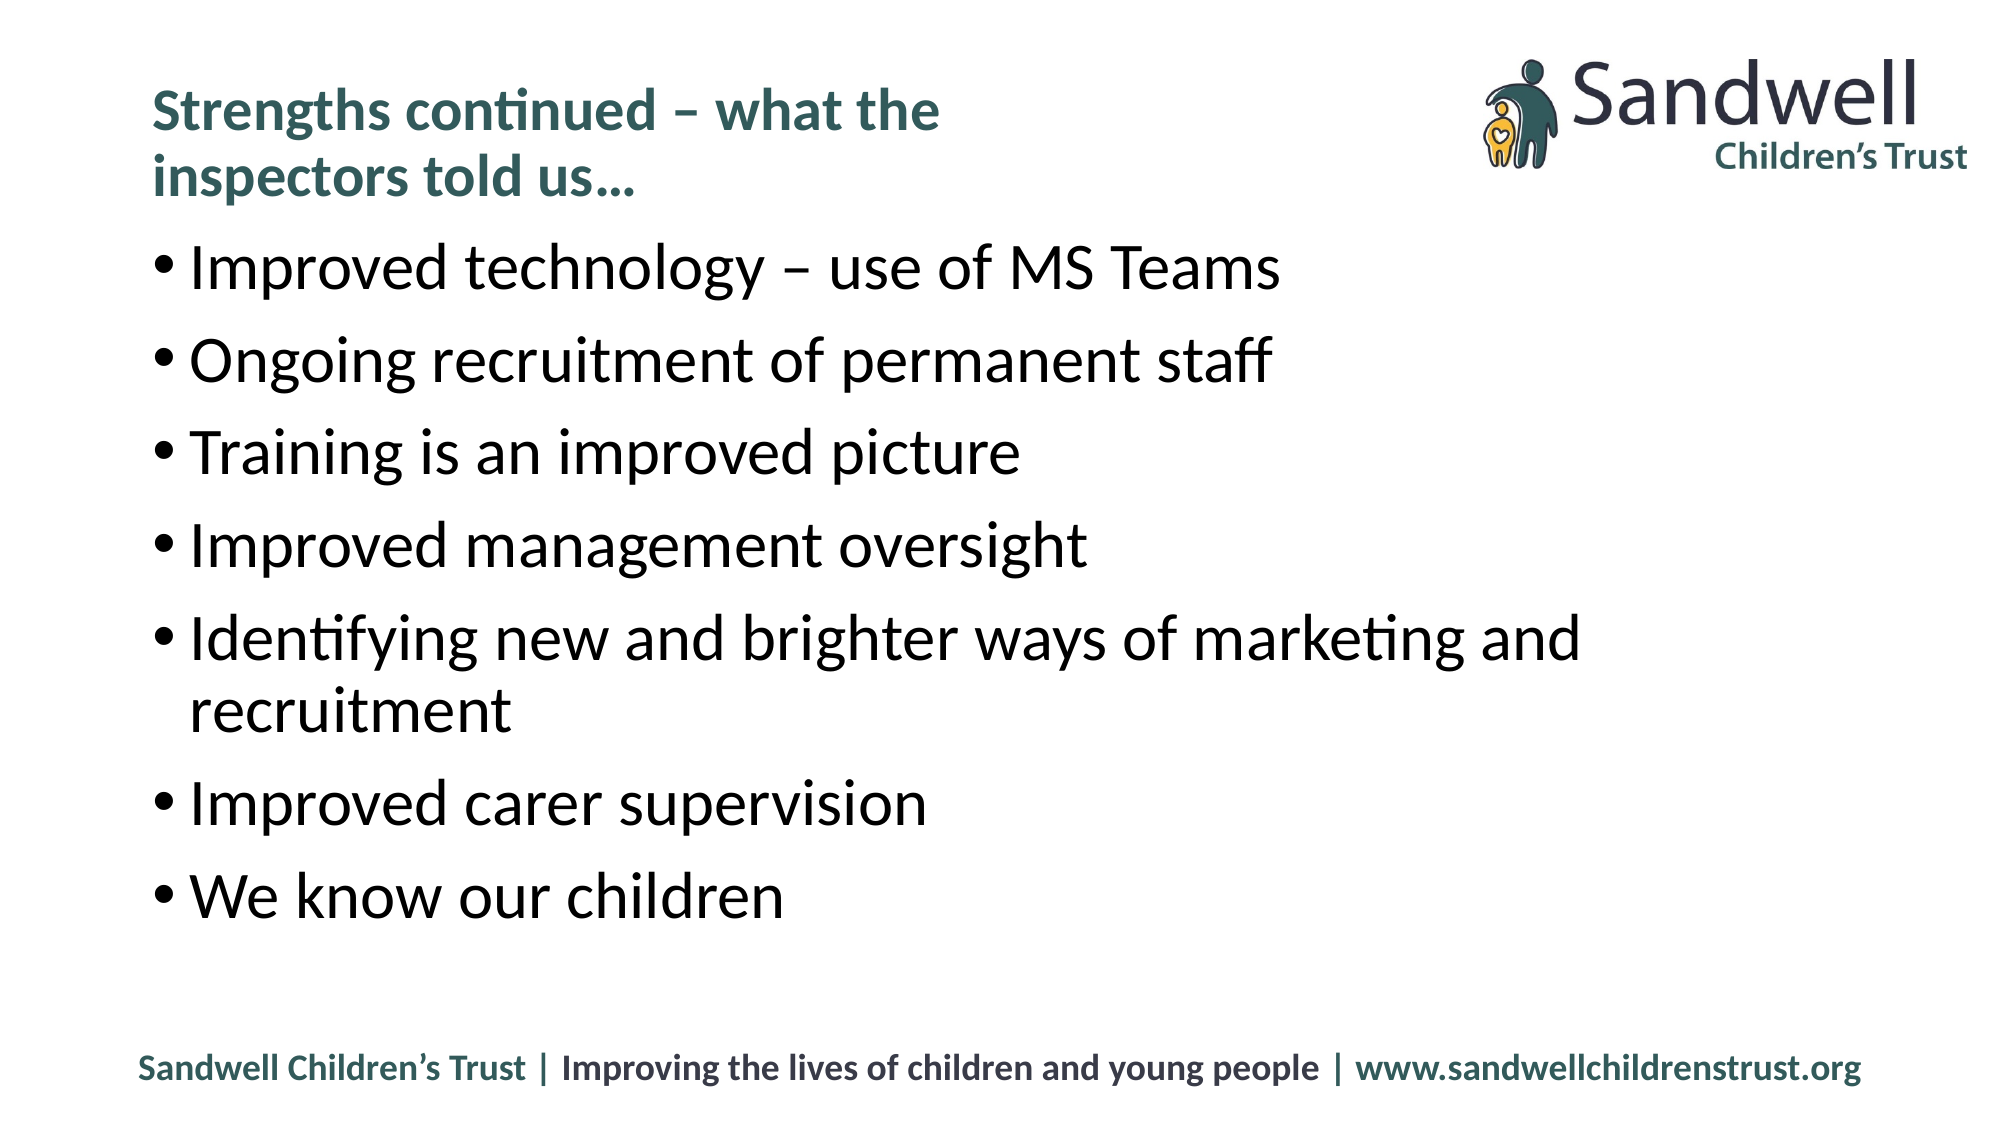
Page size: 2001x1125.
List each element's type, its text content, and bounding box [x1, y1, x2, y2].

title Strengths continued – what the inspectors told us… [137, 70, 1863, 218]
picture [1483, 59, 1967, 169]
list Improved technology – use of MS Teams Ongoing recruitment of permanent staff Training is an improved picture Improved management oversight Identifying new and brighter ways of marketing and recruitment Improved carer supervision We know our children [137, 224, 1863, 1025]
